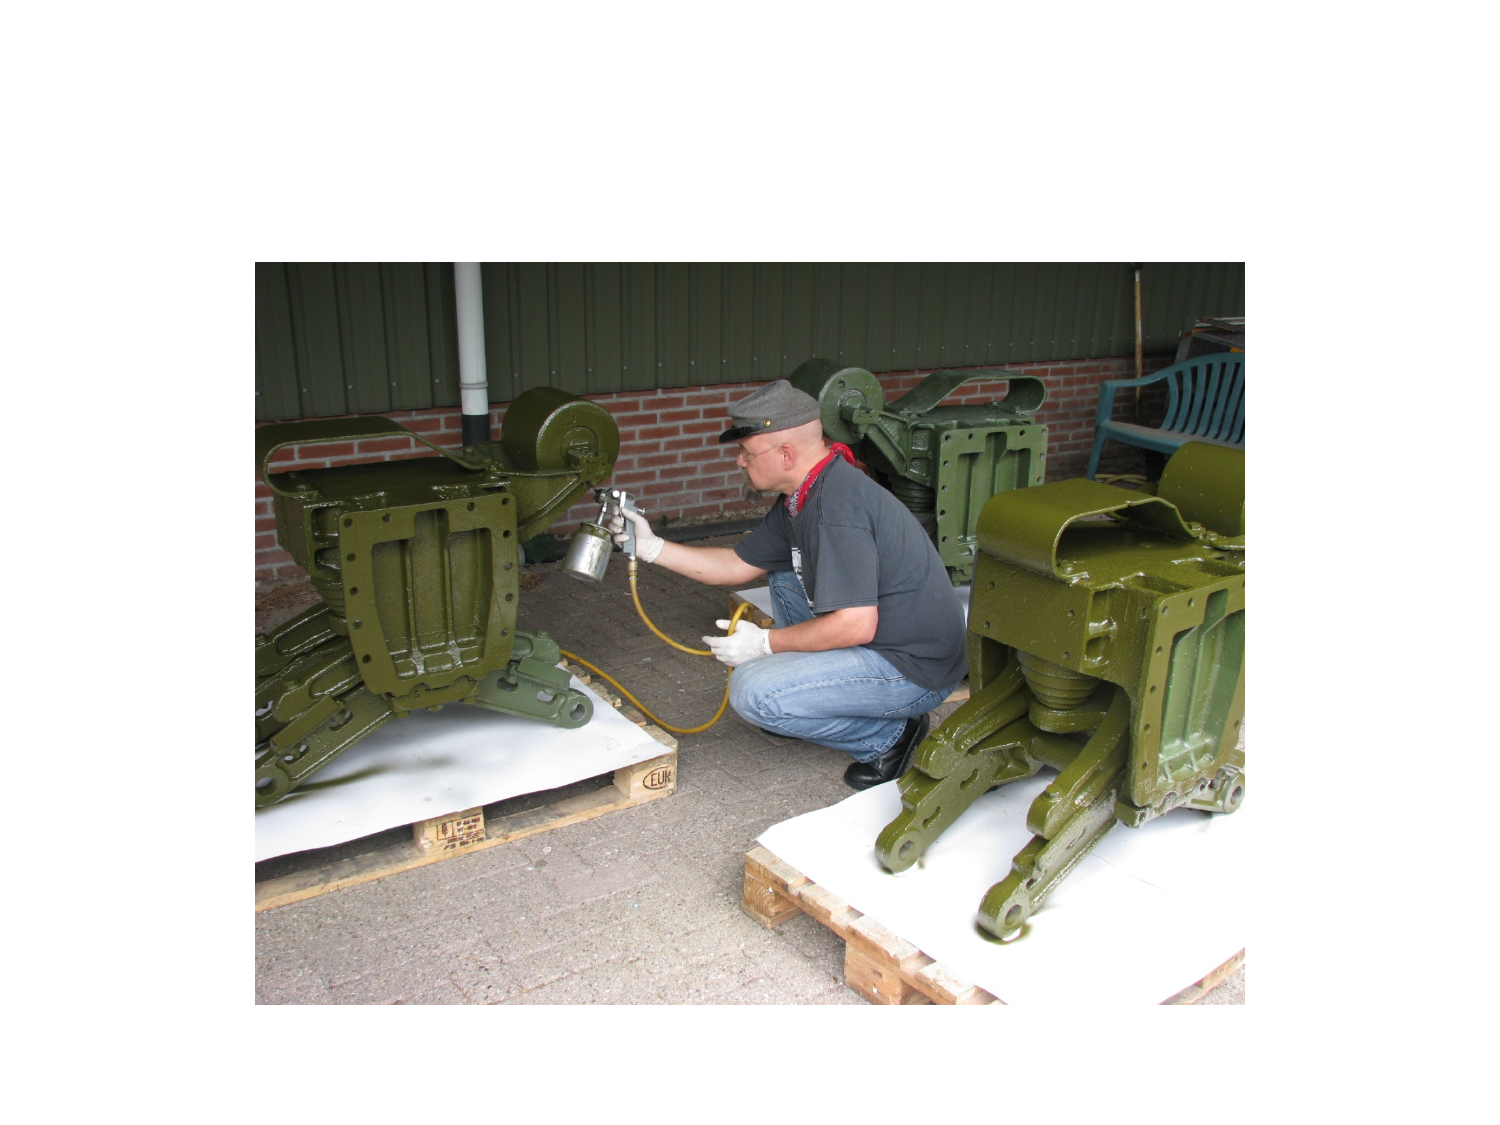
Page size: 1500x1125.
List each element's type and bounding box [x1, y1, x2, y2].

list [254, 262, 1246, 1006]
